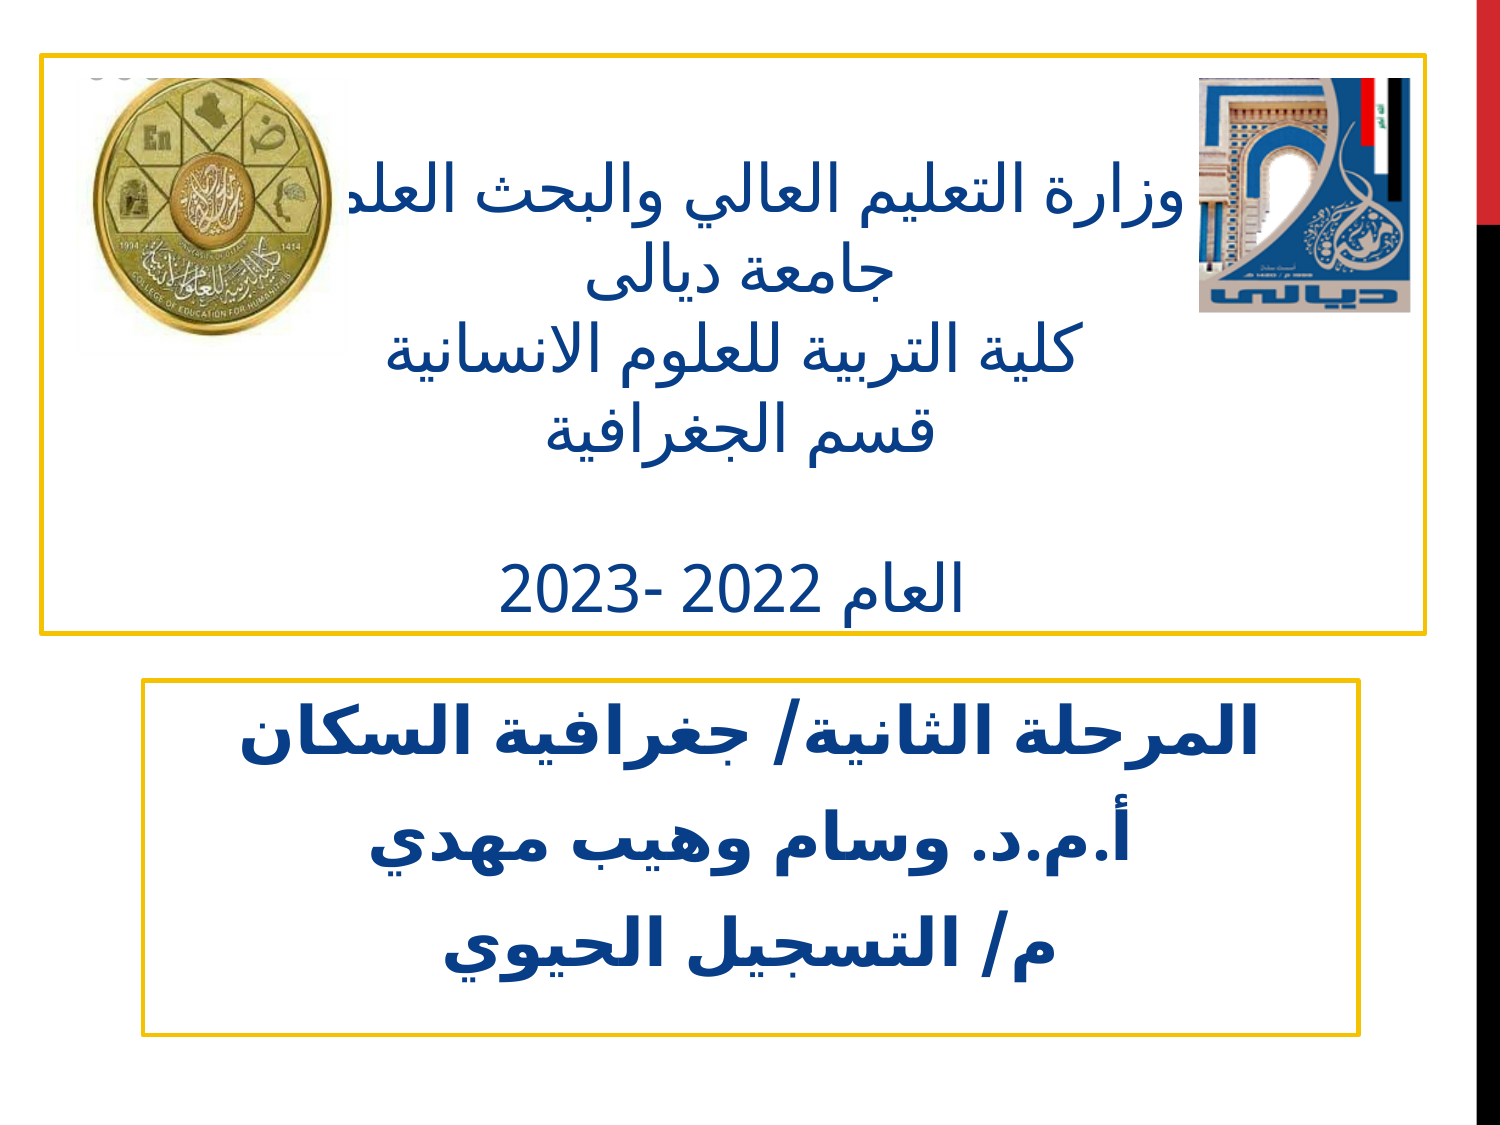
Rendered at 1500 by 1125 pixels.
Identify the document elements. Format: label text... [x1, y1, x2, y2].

picture [76, 77, 350, 359]
picture [1198, 77, 1413, 315]
list المرحلة الثانية/ جغرافية السكان أ.م.د. وسام وهيب مهدي م/ التسجيل الحيوي [141, 678, 1361, 1037]
title وزارة التعليم العالي والبحث العلمي جامعة ديالى كلية التربية للعلوم الانسانية قسم الجغرافية العام 2022 -2023 [39, 53, 1427, 636]
